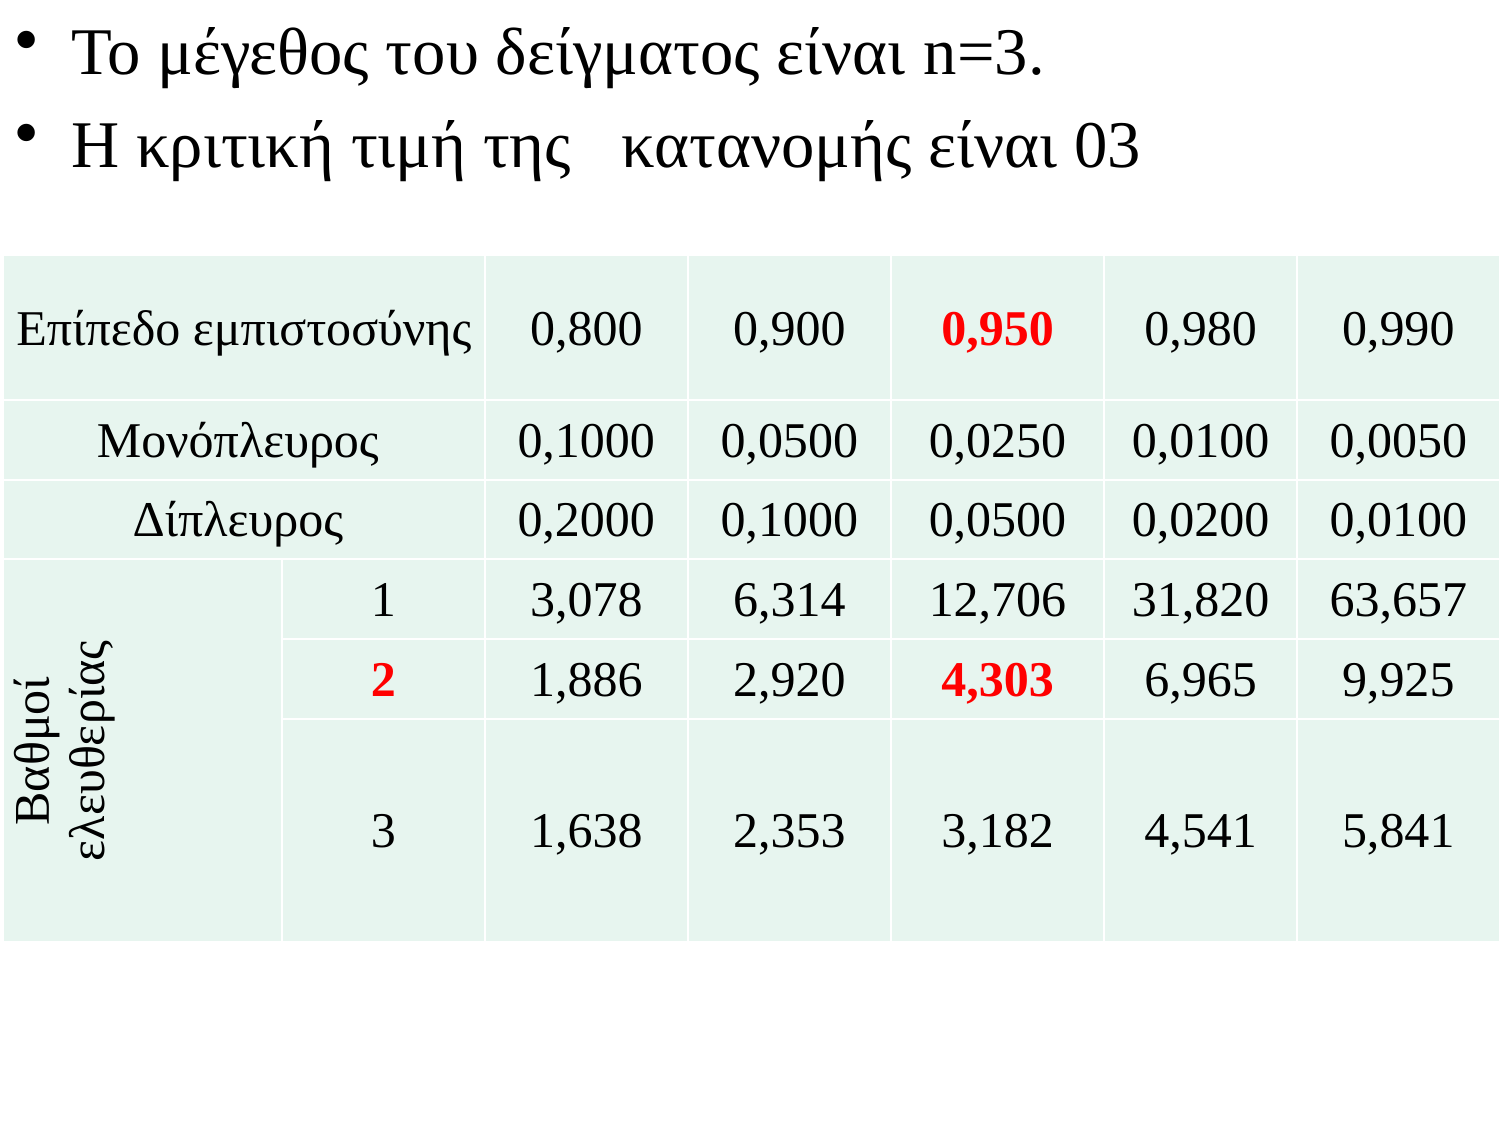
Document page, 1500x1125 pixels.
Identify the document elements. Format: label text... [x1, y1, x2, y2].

table_cell 0,0250 [892, 401, 1103, 479]
table_cell 3,182 [892, 720, 1103, 941]
table_cell 0,0200 [1105, 481, 1296, 558]
table_cell 6,965 [1105, 640, 1296, 718]
table_cell 12,706 [892, 560, 1103, 638]
table_cell 4,541 [1105, 720, 1296, 941]
table_header Επίπεδο εμπιστοσύνης [4, 256, 484, 399]
table_cell 0,0100 [1105, 401, 1296, 479]
table_cell 0,0050 [1298, 401, 1499, 479]
table_cell Δίπλευρος [4, 481, 484, 558]
table_cell 0,0500 [689, 401, 890, 479]
table_cell 31,820 [1105, 560, 1296, 638]
table_cell 0,1000 [486, 401, 687, 479]
table_header 0,990 [1298, 256, 1499, 399]
table_cell 1,638 [486, 720, 687, 941]
table_cell 3,078 [486, 560, 687, 638]
table_cell 2,353 [689, 720, 890, 941]
table_cell 2 [283, 640, 484, 718]
table_cell 3 [283, 720, 484, 941]
table_header 0,800 [486, 256, 687, 399]
table_cell Μονόπλευρος [4, 401, 484, 479]
table_cell 1 [283, 560, 484, 638]
table_cell 6,314 [689, 560, 890, 638]
table_cell 2,920 [689, 640, 890, 718]
table_cell 63,657 [1298, 560, 1499, 638]
table_cell 0,0500 [892, 481, 1103, 558]
table_cell 5,841 [1298, 720, 1499, 941]
table_header 0,950 [892, 256, 1103, 399]
table_cell Βαθμοί ελευθερίας [4, 560, 281, 941]
table_cell 9,925 [1298, 640, 1499, 718]
table_cell 0,0100 [1298, 481, 1499, 558]
table_cell 0,2000 [486, 481, 687, 558]
table_cell 1,886 [486, 640, 687, 718]
table_header 0,900 [689, 256, 890, 399]
table_cell 0,1000 [689, 481, 890, 558]
table_header 0,980 [1105, 256, 1296, 399]
table_cell 4,303 [892, 640, 1103, 718]
